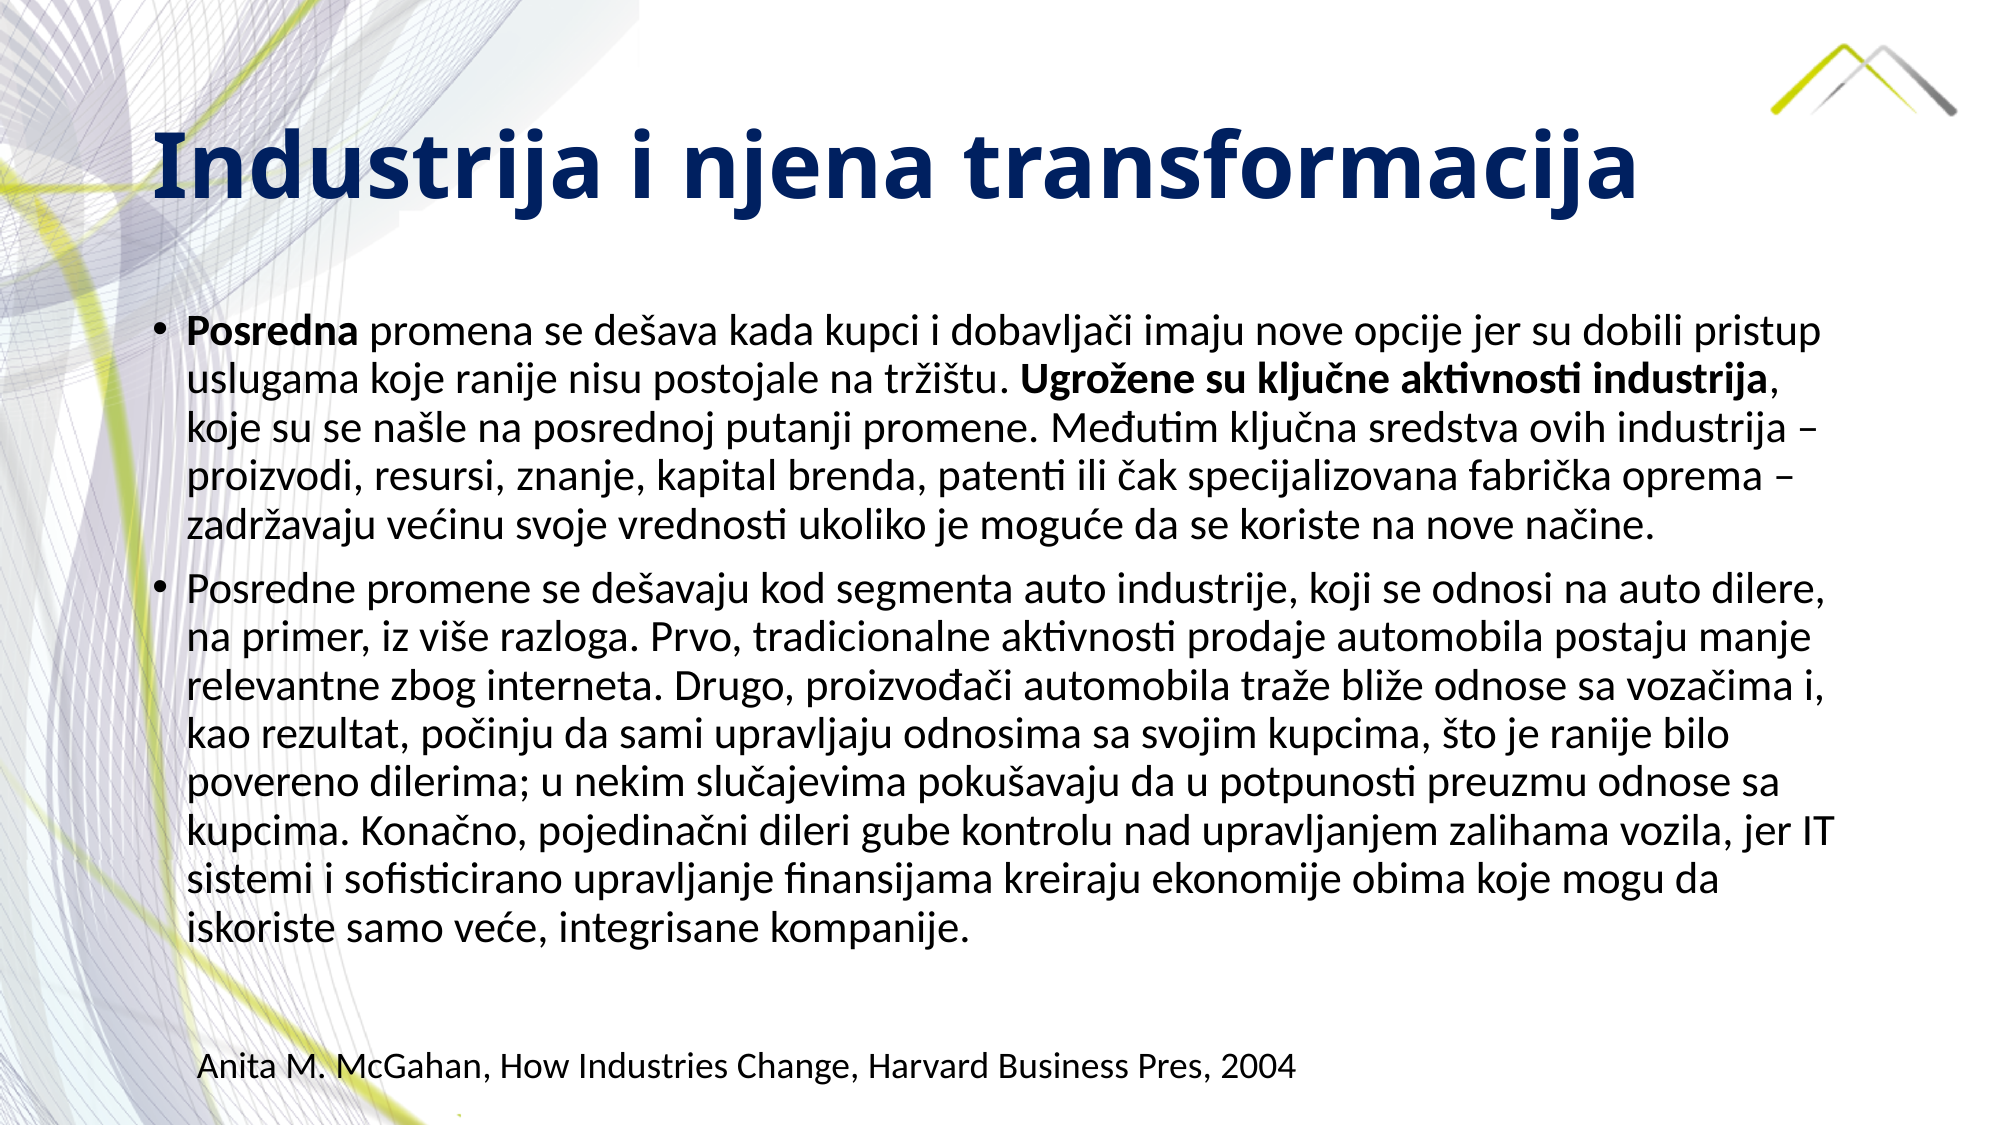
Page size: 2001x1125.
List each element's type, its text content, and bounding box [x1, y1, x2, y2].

picture [0, 0, 661, 1125]
picture [1718, 0, 2000, 167]
title Industrija i njena transformacija [137, 59, 1863, 278]
text_box Anita M. McGahan, How Industries Change, Harvard Business Pres, 2004 [182, 1033, 1513, 1094]
list Posredna promena se dešava kada kupci i dobavljači imaju nove opcije jer su dobili pristup uslugama koje ranije nisu postojale na tržištu. Ugrožene su ključne aktivnosti industrija, koje su se našle na posrednoj putanji promene. Međutim ključna sredstva ovih industrija – proizvodi, resursi, znanje, kapital brenda, patenti ili čak specijalizovana fabrička oprema – zadržavaju većinu svoje vrednosti ukoliko je moguće da se koriste na nove načine. Posredne promene se dešavaju kod segmenta auto industrije, koji se odnosi na auto dilere, na primer, iz više razloga. Prvo, tradicionalne aktivnosti prodaje automobila postaju manje relevantne zbog interneta. Drugo, proizvođači automobila traže bliže odnose sa vozačima i, kao rezultat, počinju da sami upravljaju odnosima sa svojim kupcima, što je ranije bilo povereno dilerima; u nekim slučajevima pokušavaju da u potpunosti preuzmu odnose sa kupcima. Konačno, pojedinačni dileri gube kontrolu nad upravljanjem zalihama vozila, jer IT sistemi i sofisticirano upravljanje finansijama kreiraju ekonomije obima koje mogu da iskoriste samo veće, integrisane kompanije. [137, 299, 1863, 1014]
